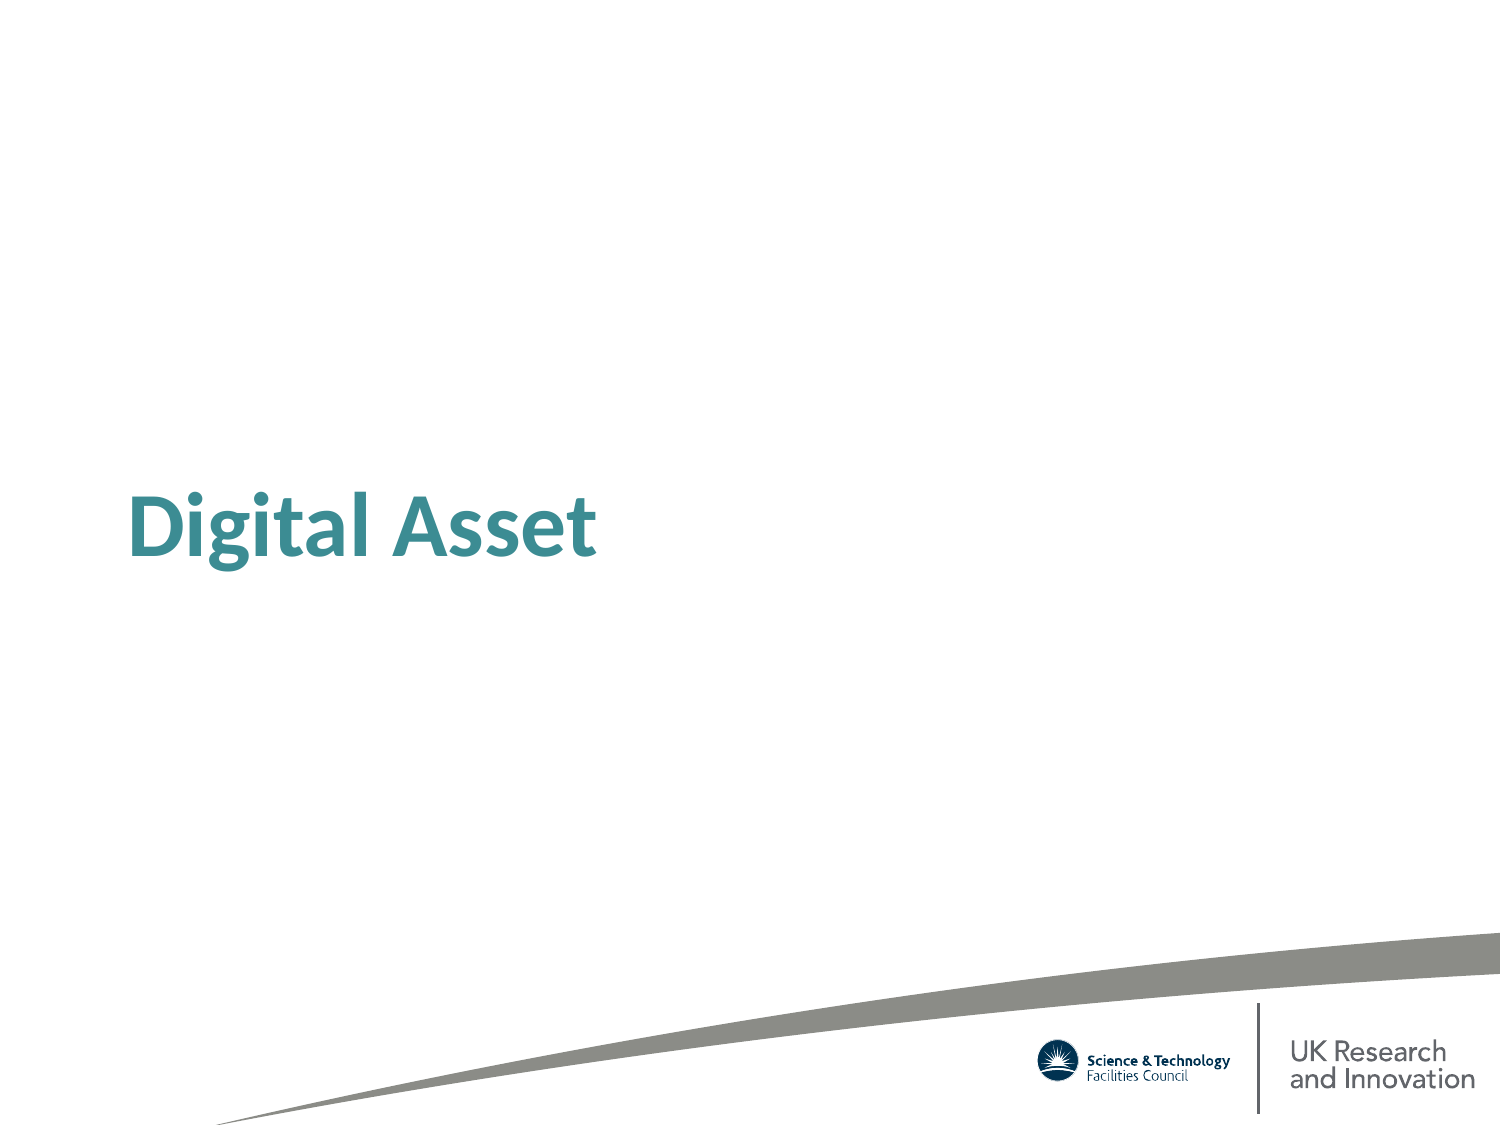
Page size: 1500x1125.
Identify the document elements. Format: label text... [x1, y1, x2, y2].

title Digital Asset [112, 457, 1400, 681]
